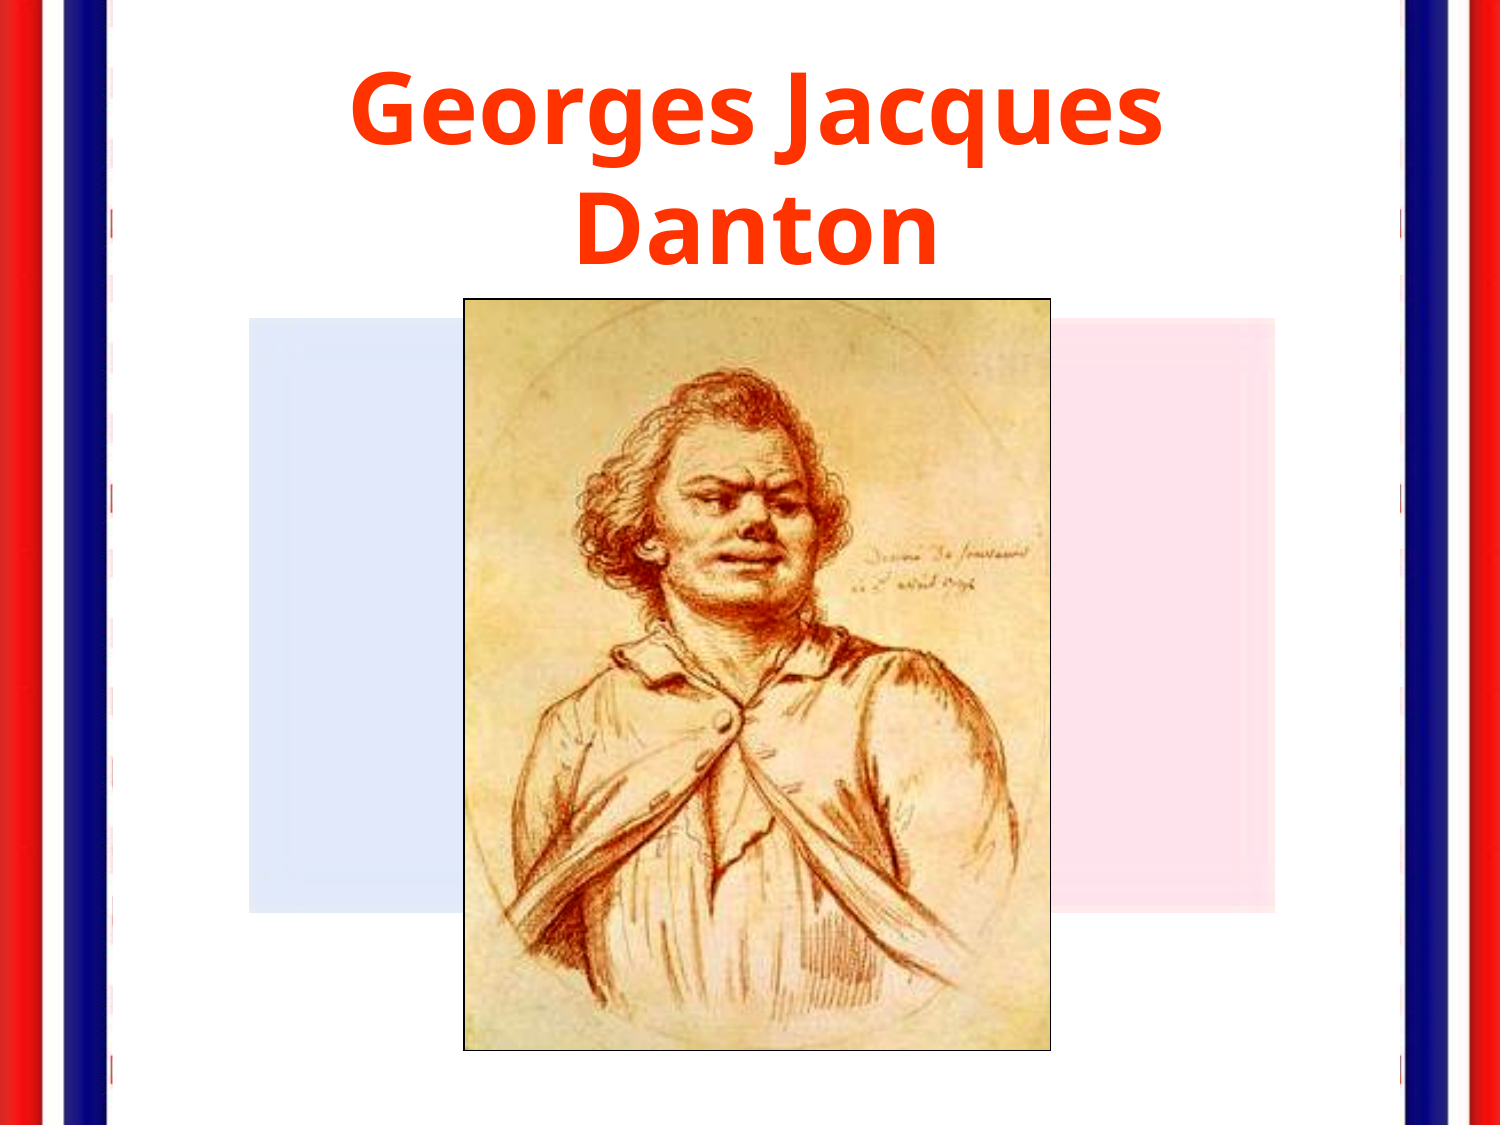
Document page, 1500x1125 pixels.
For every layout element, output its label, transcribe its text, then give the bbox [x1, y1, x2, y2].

picture [0, 0, 113, 1125]
picture [1400, 0, 1500, 1125]
text_box Georges Jacques Danton (1759 – 1794) [187, 37, 1327, 383]
picture [464, 299, 1051, 1051]
